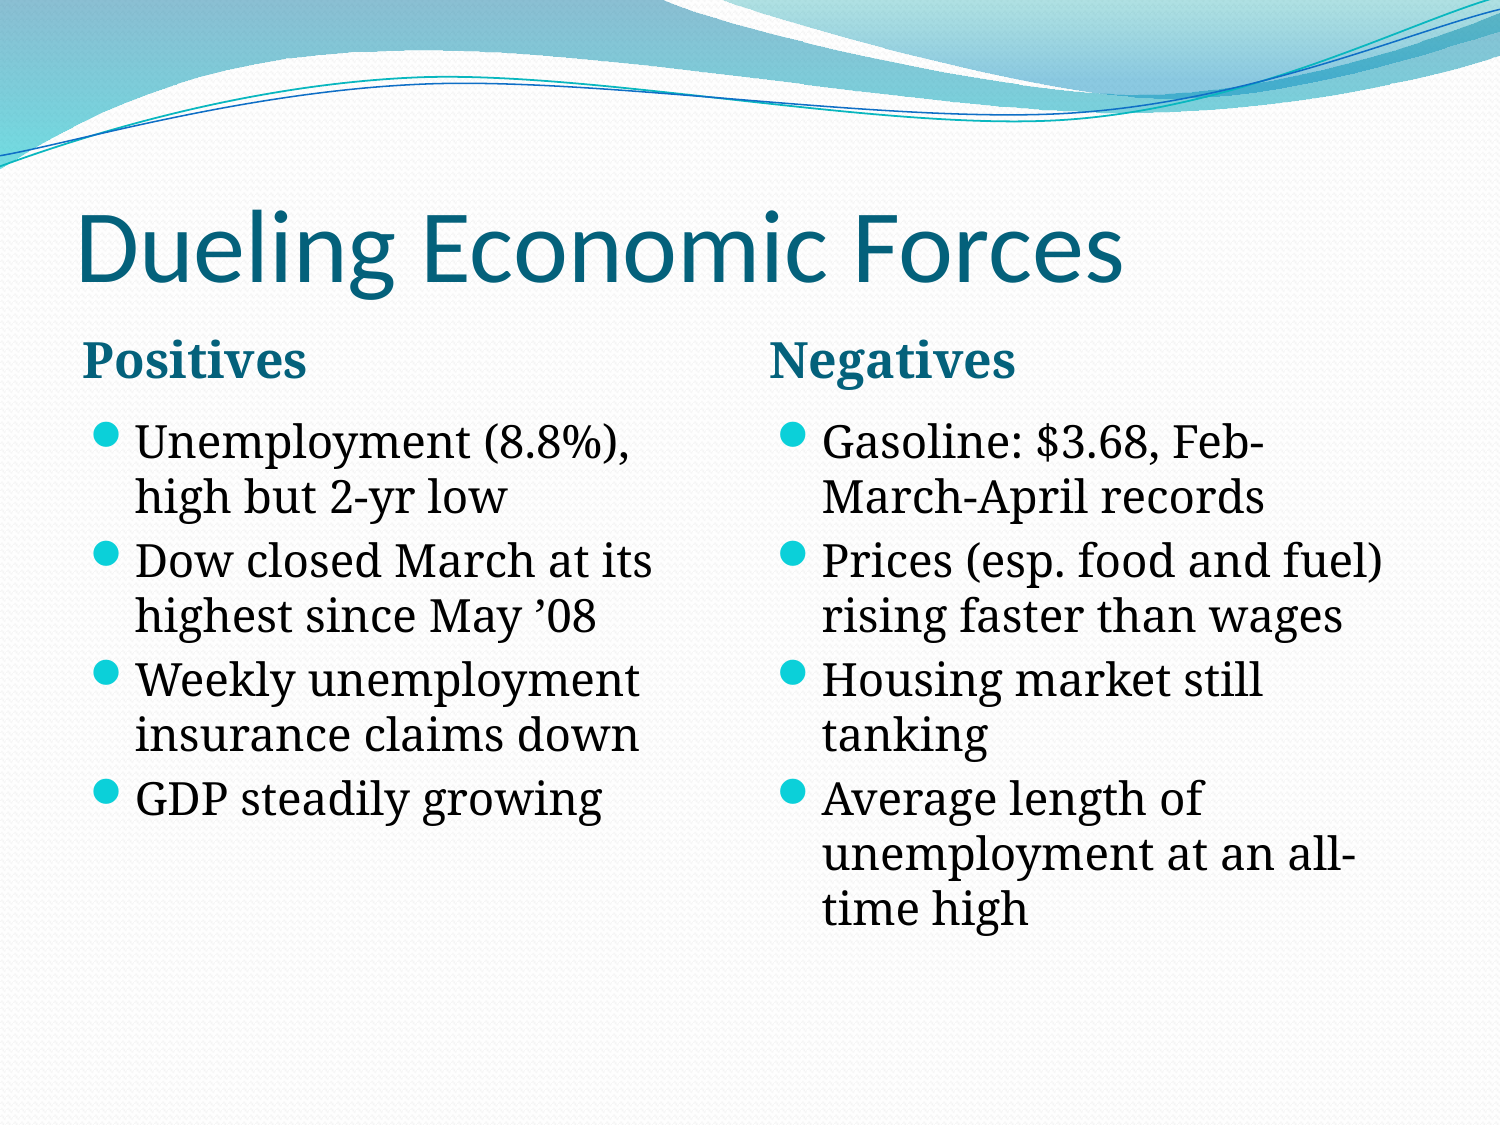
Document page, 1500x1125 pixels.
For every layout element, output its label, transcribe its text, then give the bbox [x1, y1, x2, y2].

list Gasoline: $3.68, Feb-March-April records Prices (esp. food and fuel) rising faster than wages Housing market still tanking Average length of unemployment at an all-time high [761, 412, 1425, 1044]
list Positives [75, 304, 738, 412]
list Unemployment (8.8%), high but 2-yr low Dow closed March at its highest since May ’08 Weekly unemployment insurance claims down GDP steadily growing [75, 412, 738, 1044]
list Negatives [761, 305, 1425, 412]
title Dueling Economic Forces [75, 115, 1425, 303]
